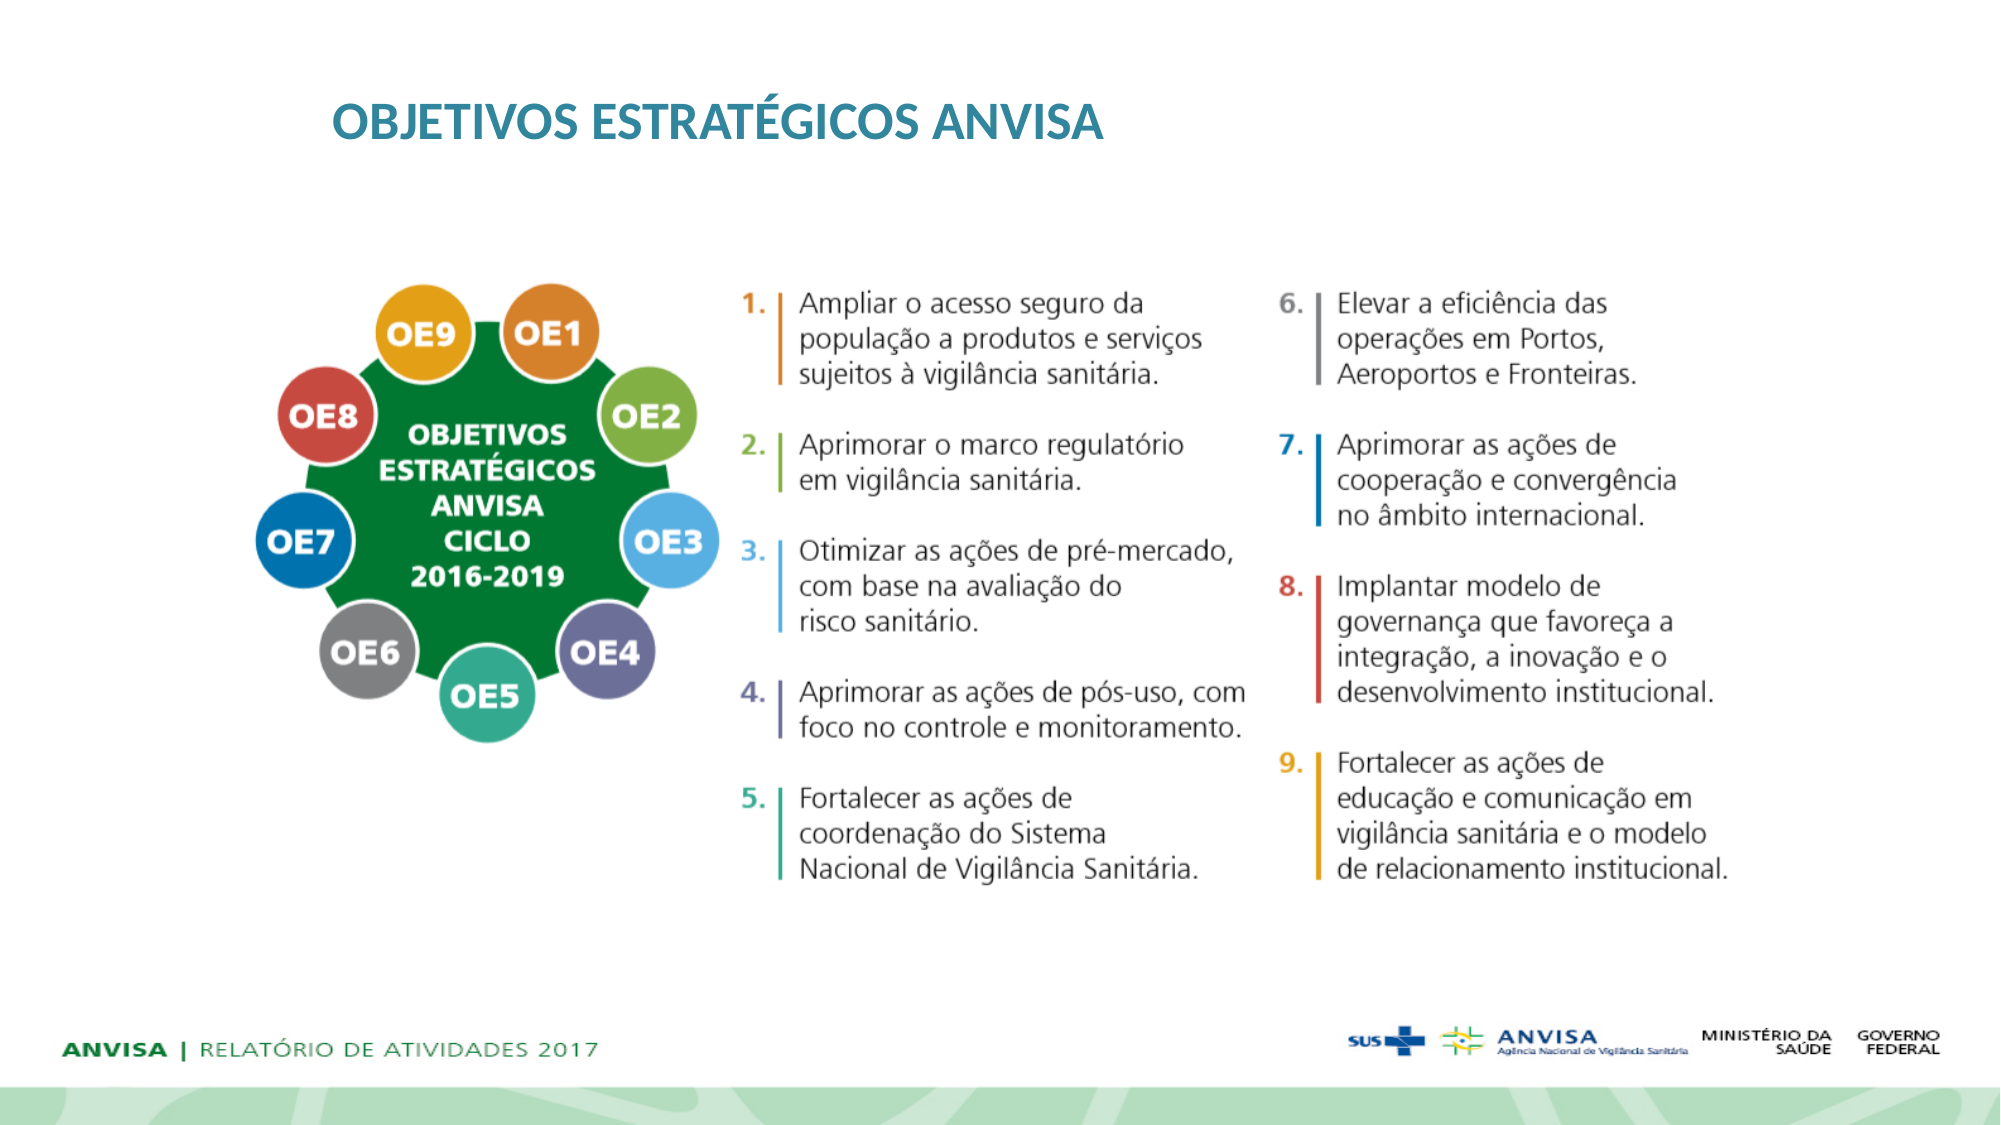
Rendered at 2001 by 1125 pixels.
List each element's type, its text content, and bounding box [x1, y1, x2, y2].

picture [0, 0, 2001, 1125]
text_box OBJETIVOS ESTRATÉGICOS ANVISA [318, 78, 1121, 158]
